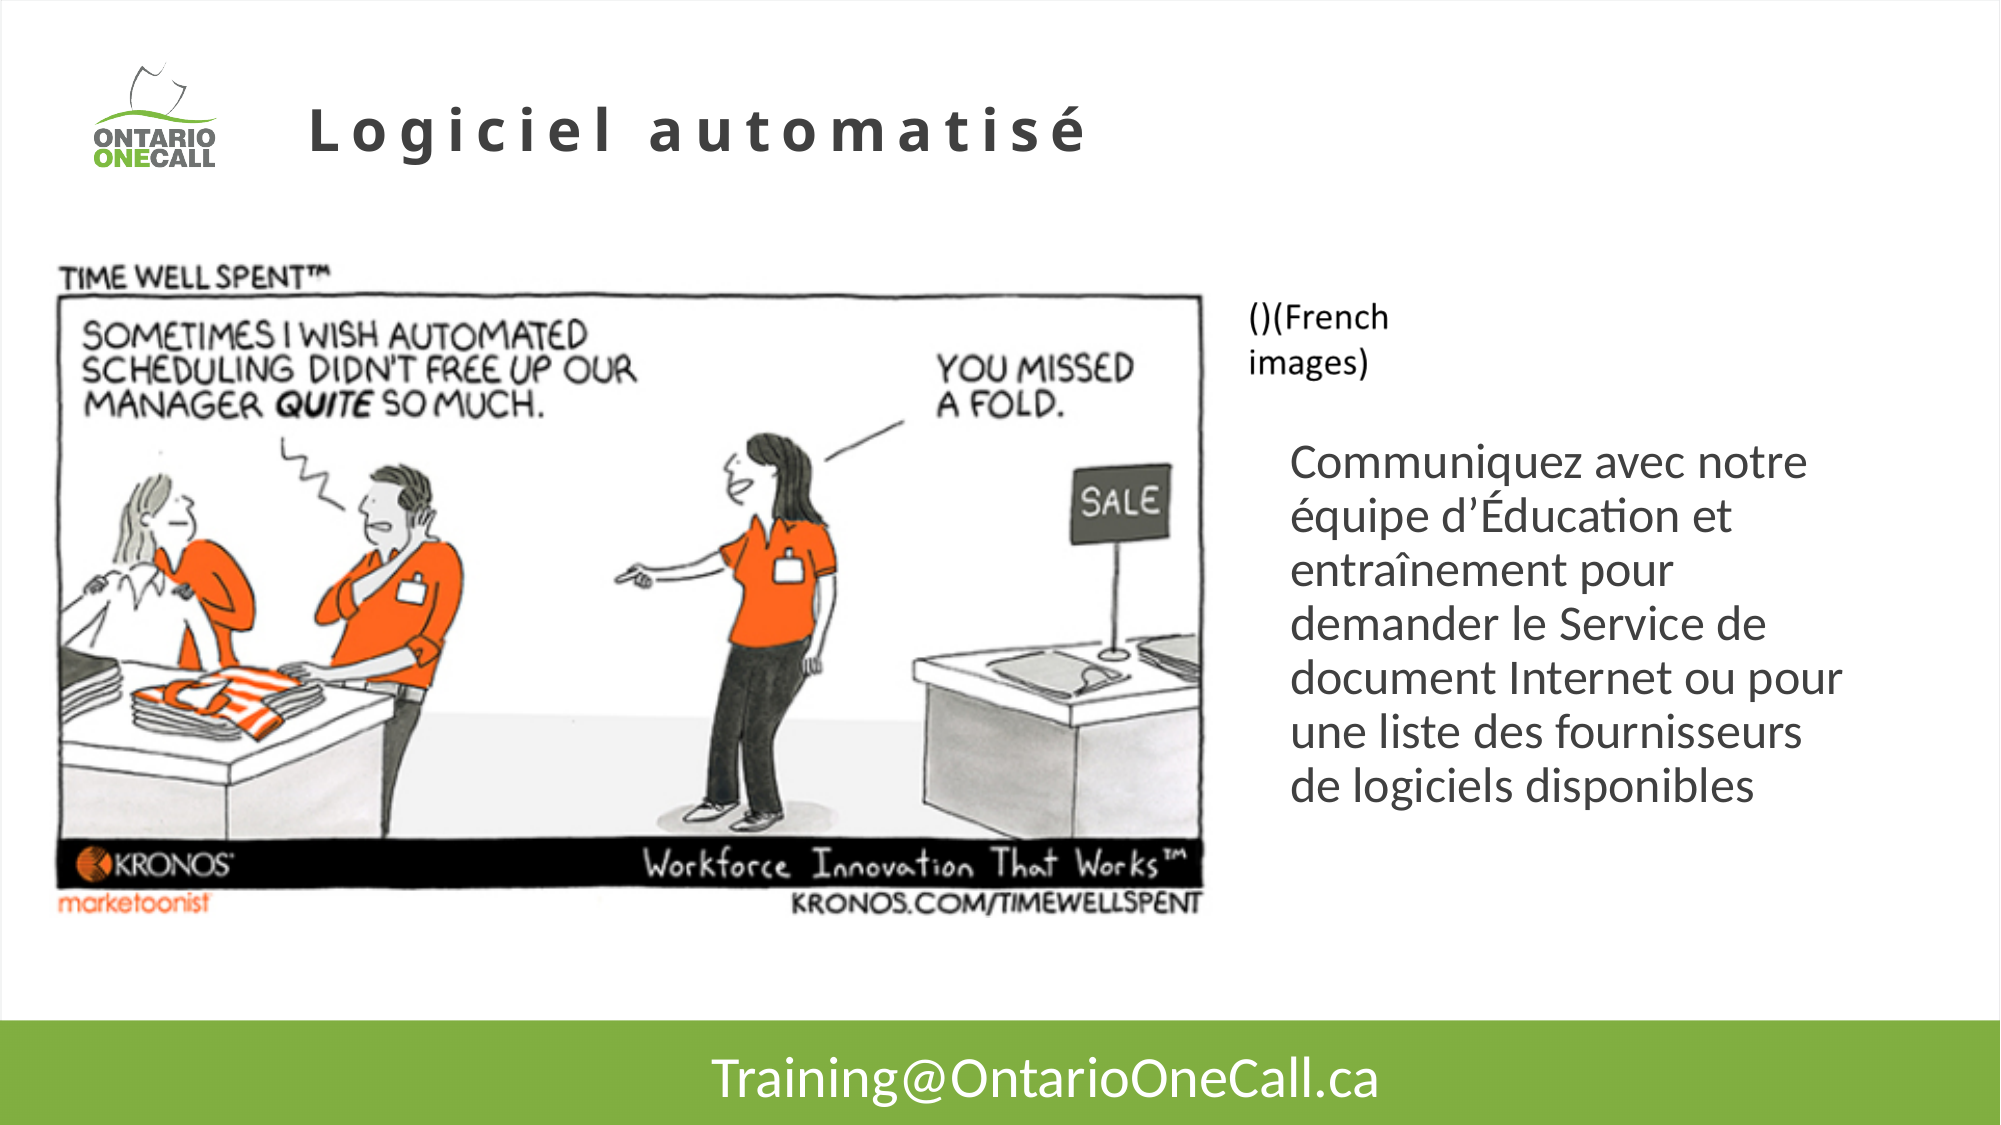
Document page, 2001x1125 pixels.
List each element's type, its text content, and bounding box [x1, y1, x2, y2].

text_box Logiciel automatisé [292, 93, 1885, 262]
list Communiquez avec notre équipe d’Éducation et entraînement pour demander le Service de document Internet ou pour une liste des fournisseurs de logiciels disponibles [1275, 427, 1870, 826]
picture [0, 0, 2000, 1125]
text_box Training@OntarioOneCall.ca [697, 1031, 1396, 1117]
